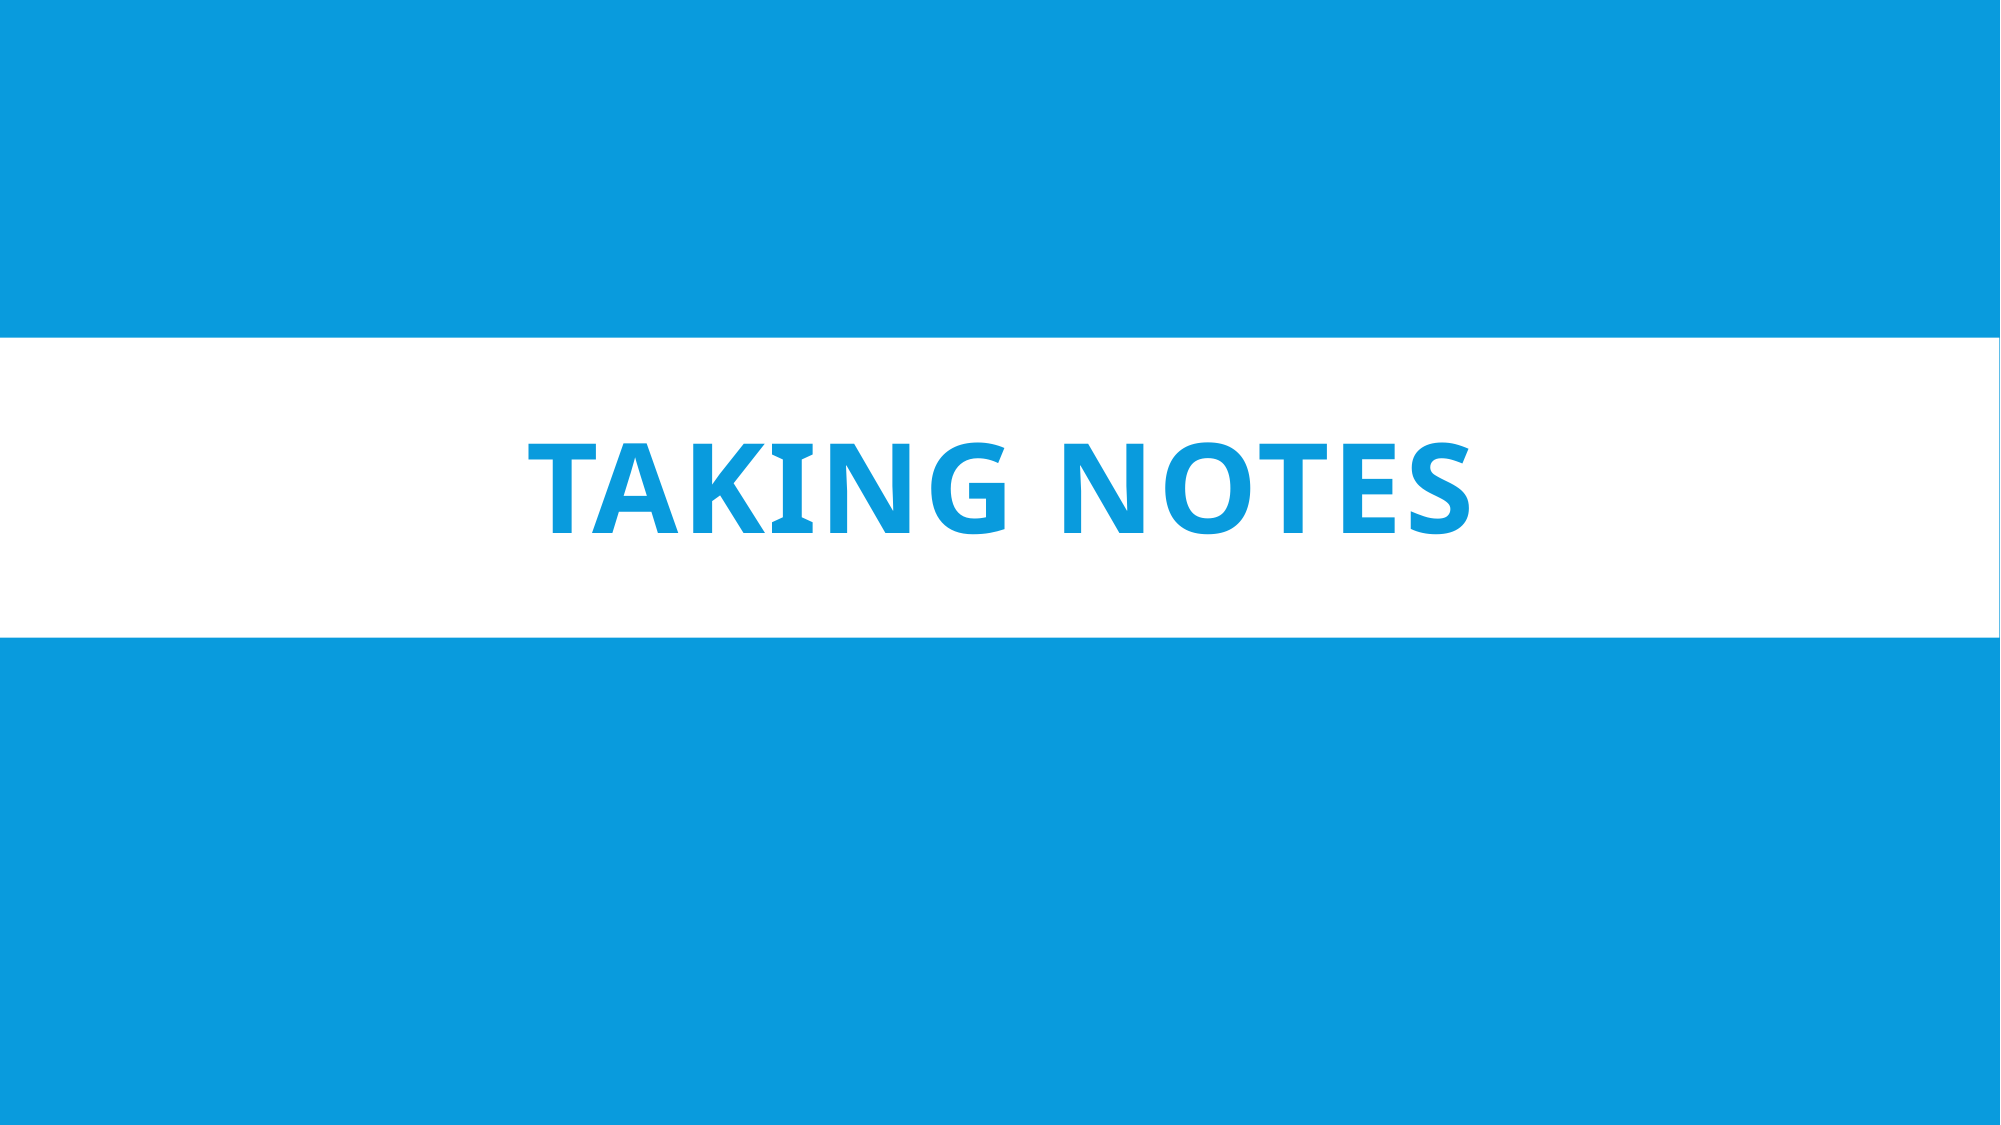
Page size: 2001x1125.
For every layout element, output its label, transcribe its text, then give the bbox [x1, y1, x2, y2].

title Taking notes [60, 355, 1942, 641]
